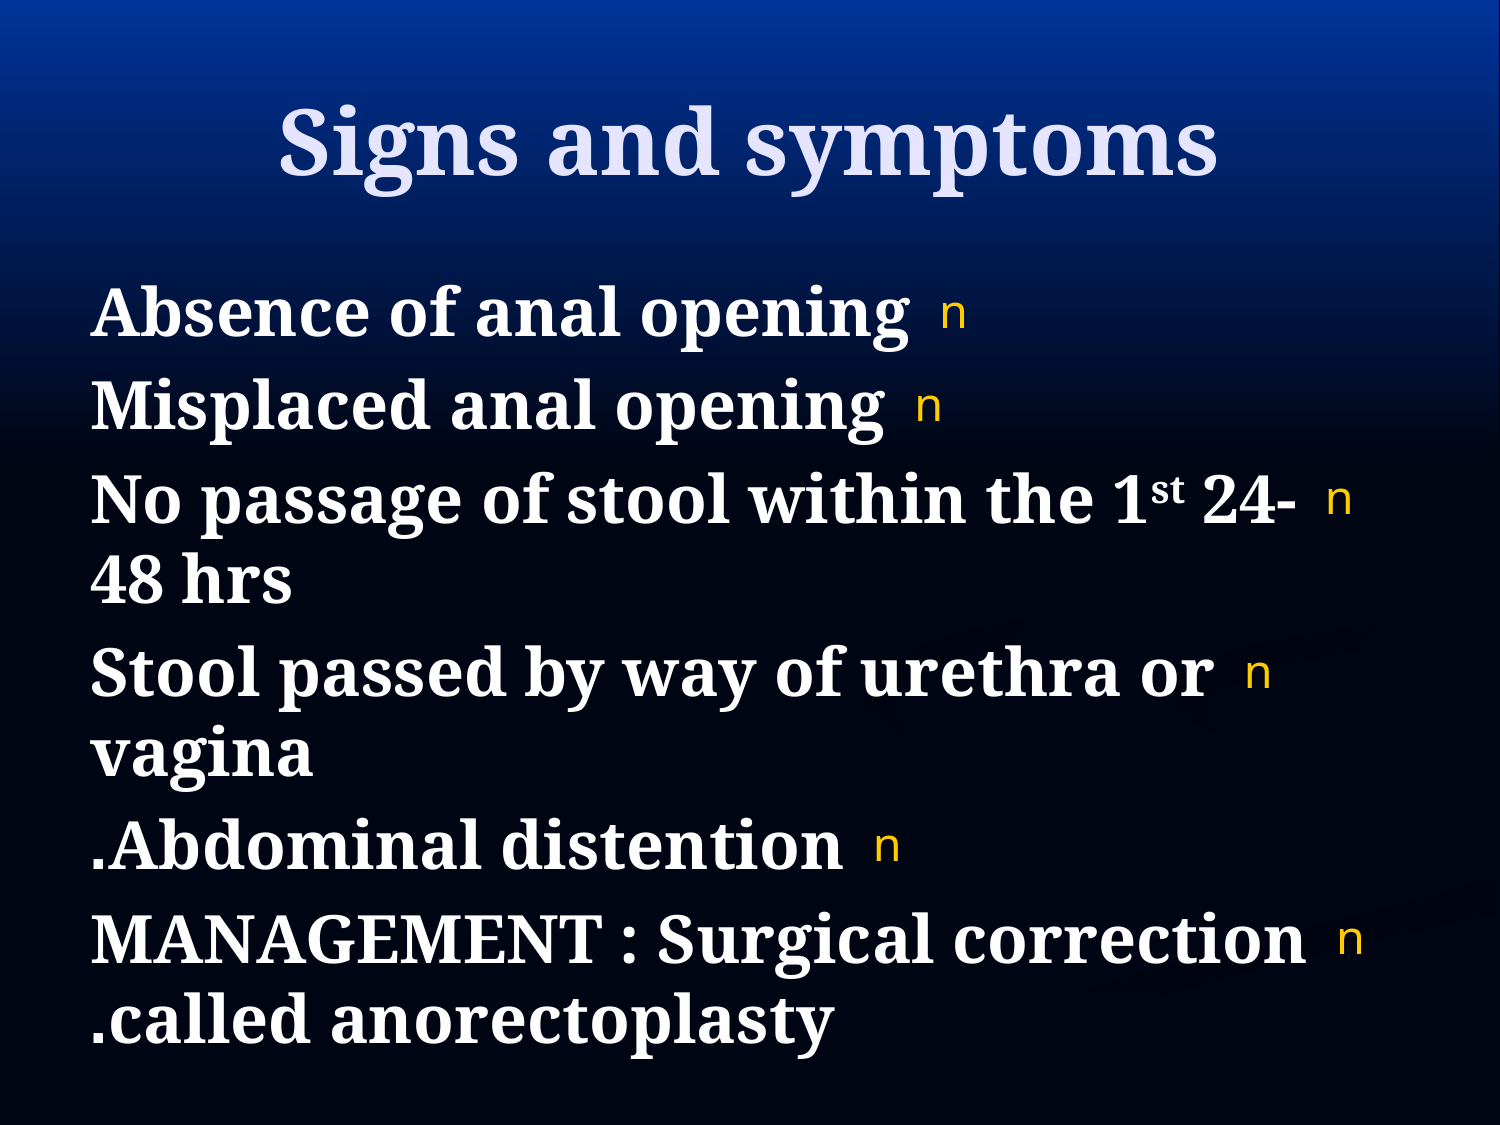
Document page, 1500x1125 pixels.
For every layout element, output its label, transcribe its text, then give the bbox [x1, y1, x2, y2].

title Signs and symptoms [74, 44, 1426, 233]
list Absence of anal opening Misplaced anal opening No passage of stool within the 1st 24-48 hrs Stool passed by way of urethra or vagina Abdominal distention. MANAGEMENT : Surgical correction called anorectoplasty. [74, 262, 1426, 1006]
